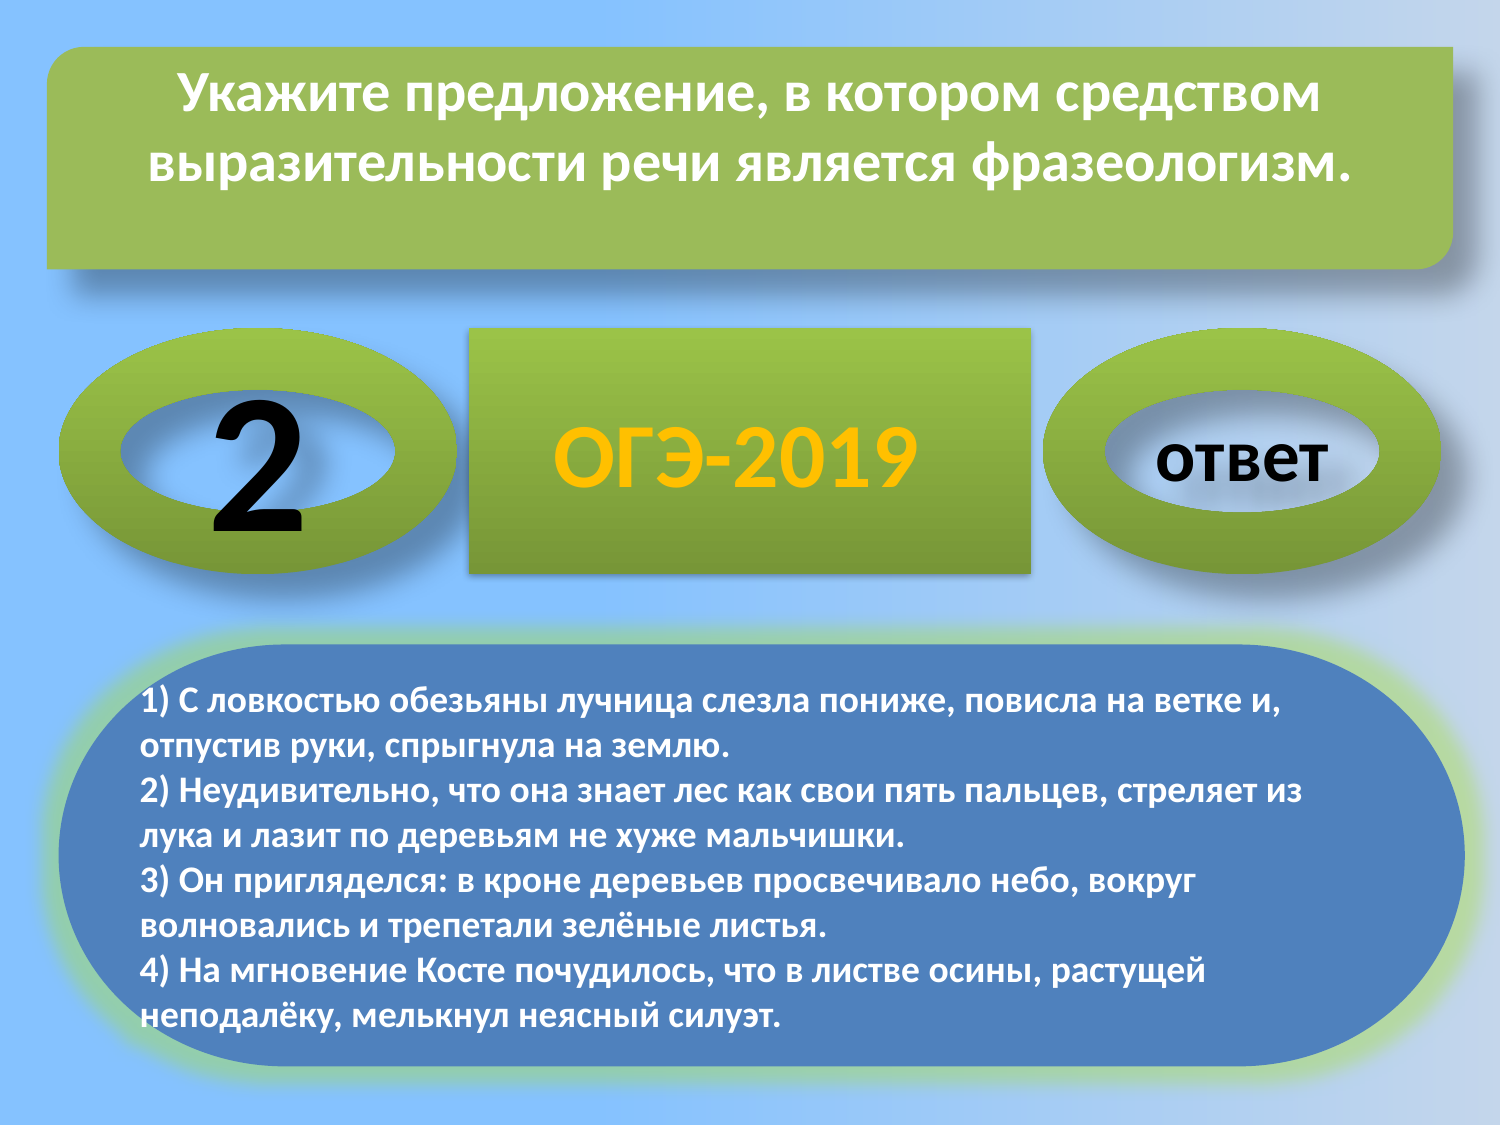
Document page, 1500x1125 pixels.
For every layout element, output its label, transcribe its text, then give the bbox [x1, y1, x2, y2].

text_box Укажите предложение, в котором средством выразительности речи является фразеологизм. [43, 43, 1457, 273]
text_box ответ [1042, 327, 1443, 575]
text_box 2 [57, 327, 458, 575]
text_box ОГЭ-2019 [468, 328, 1032, 575]
text_box 1) С ловкостью обезьяны лучница слезла пониже, повисла на ветке и, отпустив руки, спрыгнула на землю. 2) Неудивительно, что она знает лес как свои пять пальцев, стреляет из лука и лазит по деревьям не хуже мальчишки. 3) Он пригляделся: в кроне деревьев просвечивало небо, вокруг волновались и трепетали зелёные листья. 4) На мгновение Косте почудилось, что в листве осины, растущей неподалёку, мелькнул неясный силуэт. [56, 642, 1467, 1069]
